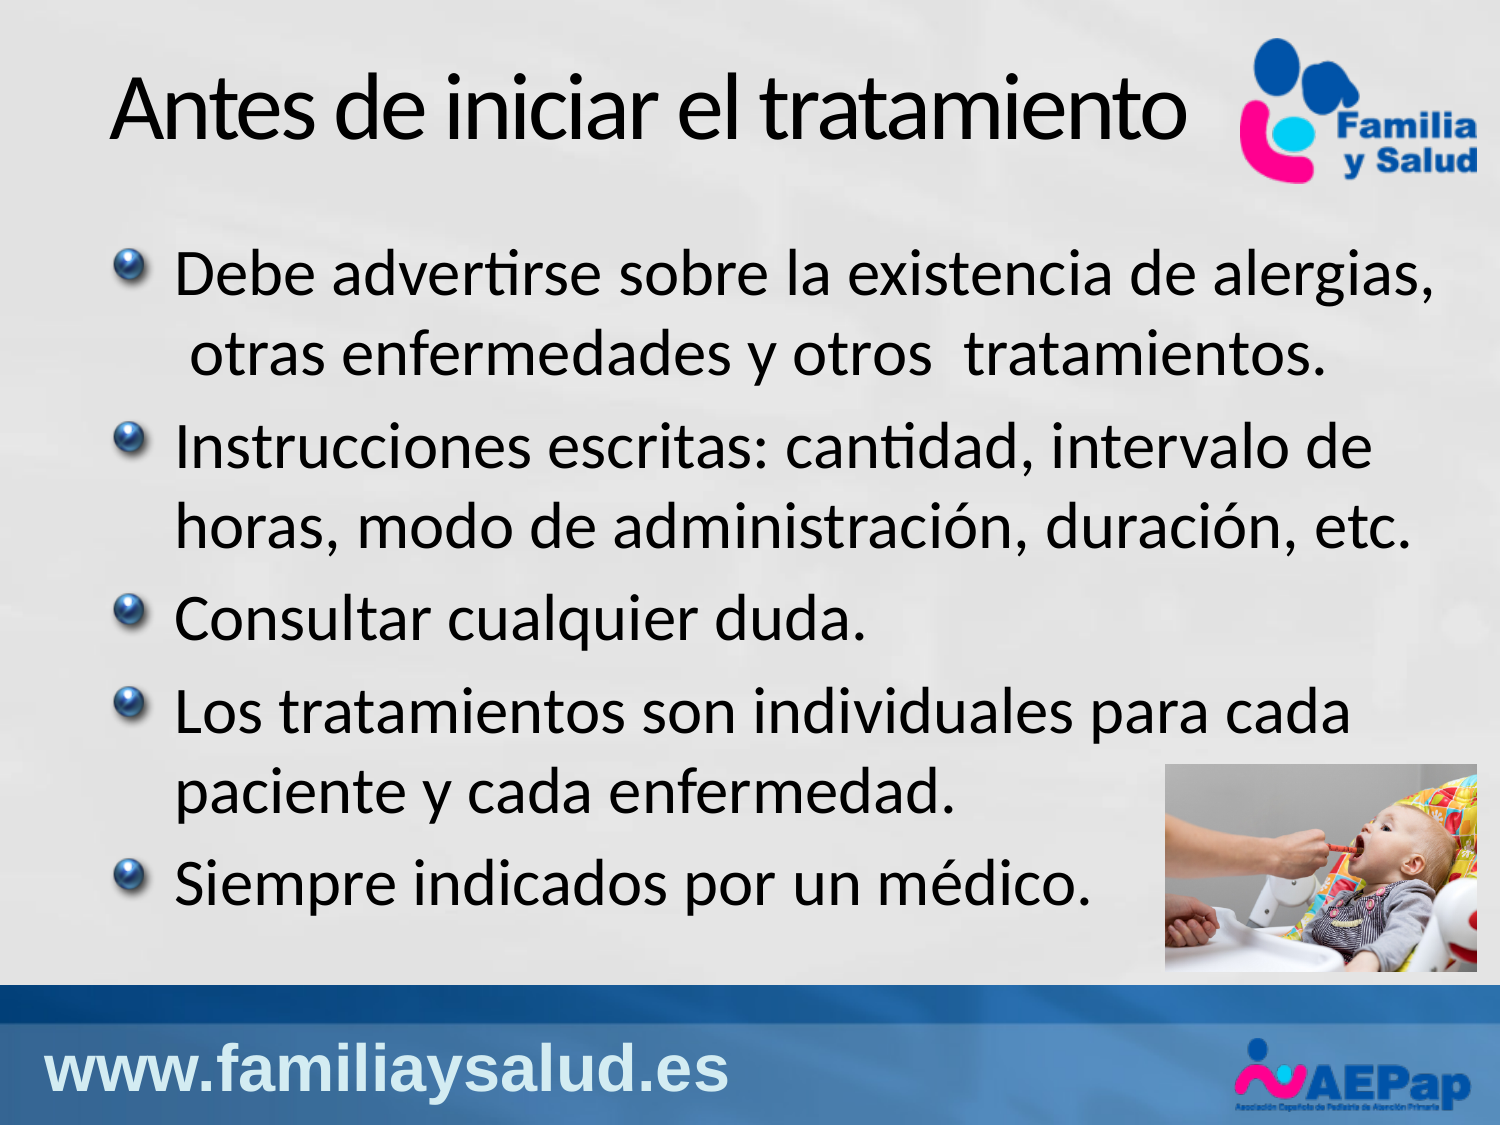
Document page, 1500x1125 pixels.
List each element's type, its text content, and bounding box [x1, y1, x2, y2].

list Debe advertirse sobre la existencia de alergias, otras enfermedades y otros tratamientos. Instrucciones escritas: cantidad, intervalo de horas, modo de administración, duración, etc. Consultar cualquier duda. Los tratamientos son individuales para cada paciente y cada enfermedad. Siempre indicados por un médico. [108, 228, 1452, 927]
text_box www.familiaysalud.es [29, 1017, 757, 1113]
picture [0, 0, 1500, 1125]
title Antes de iniciar el tratamiento [109, 56, 1234, 162]
